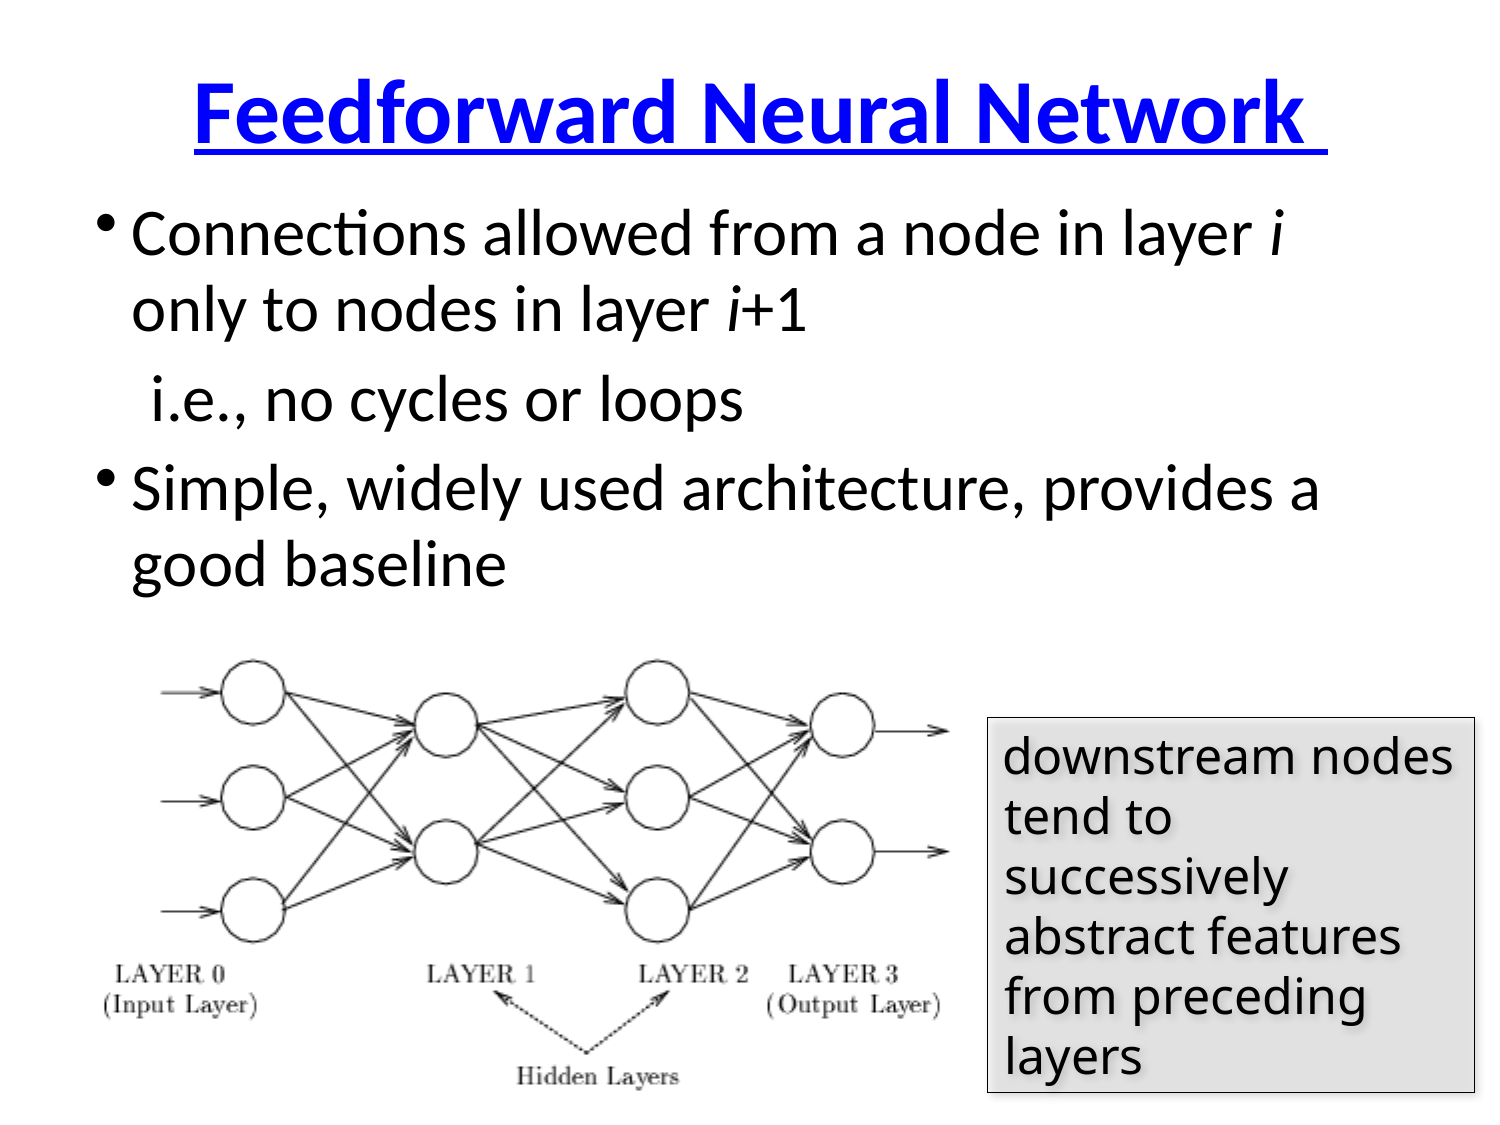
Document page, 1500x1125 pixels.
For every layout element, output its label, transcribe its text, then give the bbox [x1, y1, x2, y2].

text_box downstream nodes tend to successively abstract features from preceding layers [987, 717, 1475, 1093]
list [73, 625, 968, 1113]
title Feedforward Neural Network [123, 12, 1399, 202]
list Connections allowed from a node in layer i only to nodes in layer i+1 i.e., no cycles or loops Simple, widely used architecture, provides a good baseline [79, 187, 1421, 551]
